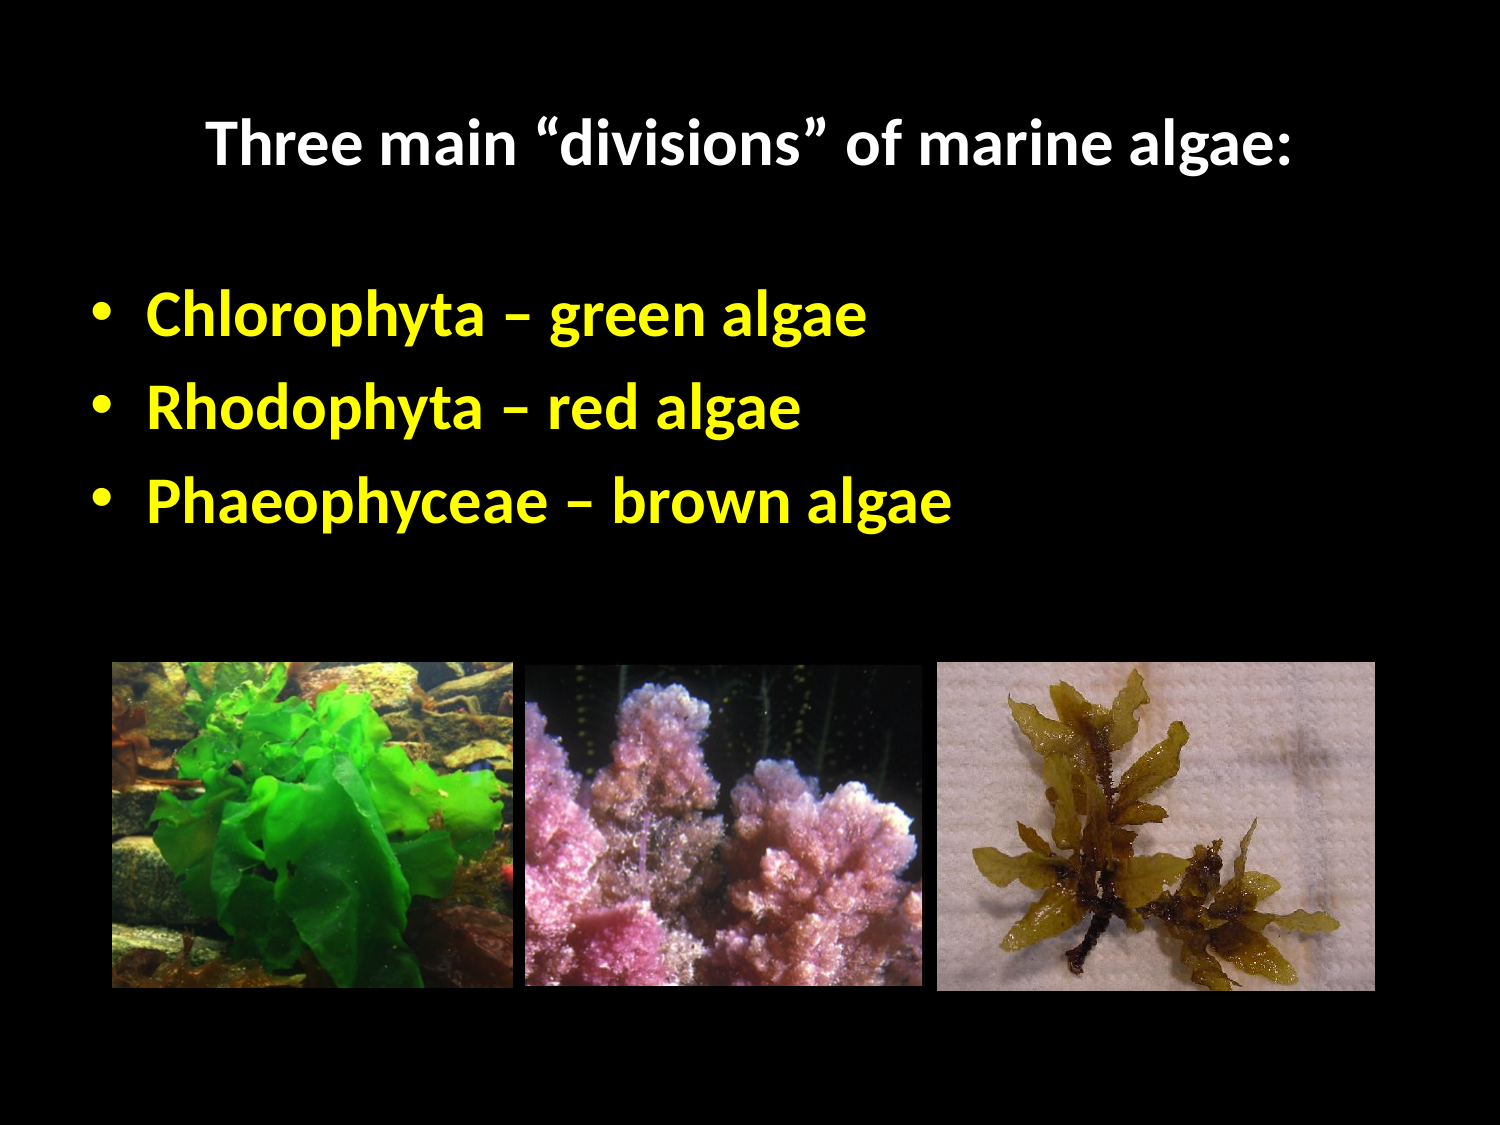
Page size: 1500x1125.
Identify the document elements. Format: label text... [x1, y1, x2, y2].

title Three main “divisions” of marine algae: [75, 45, 1425, 233]
picture [937, 662, 1376, 991]
list Chlorophyta – green algae Rhodophyta – red algae Phaeophyceae – brown algae [75, 262, 1425, 1005]
picture [524, 662, 926, 986]
picture [112, 662, 513, 988]
